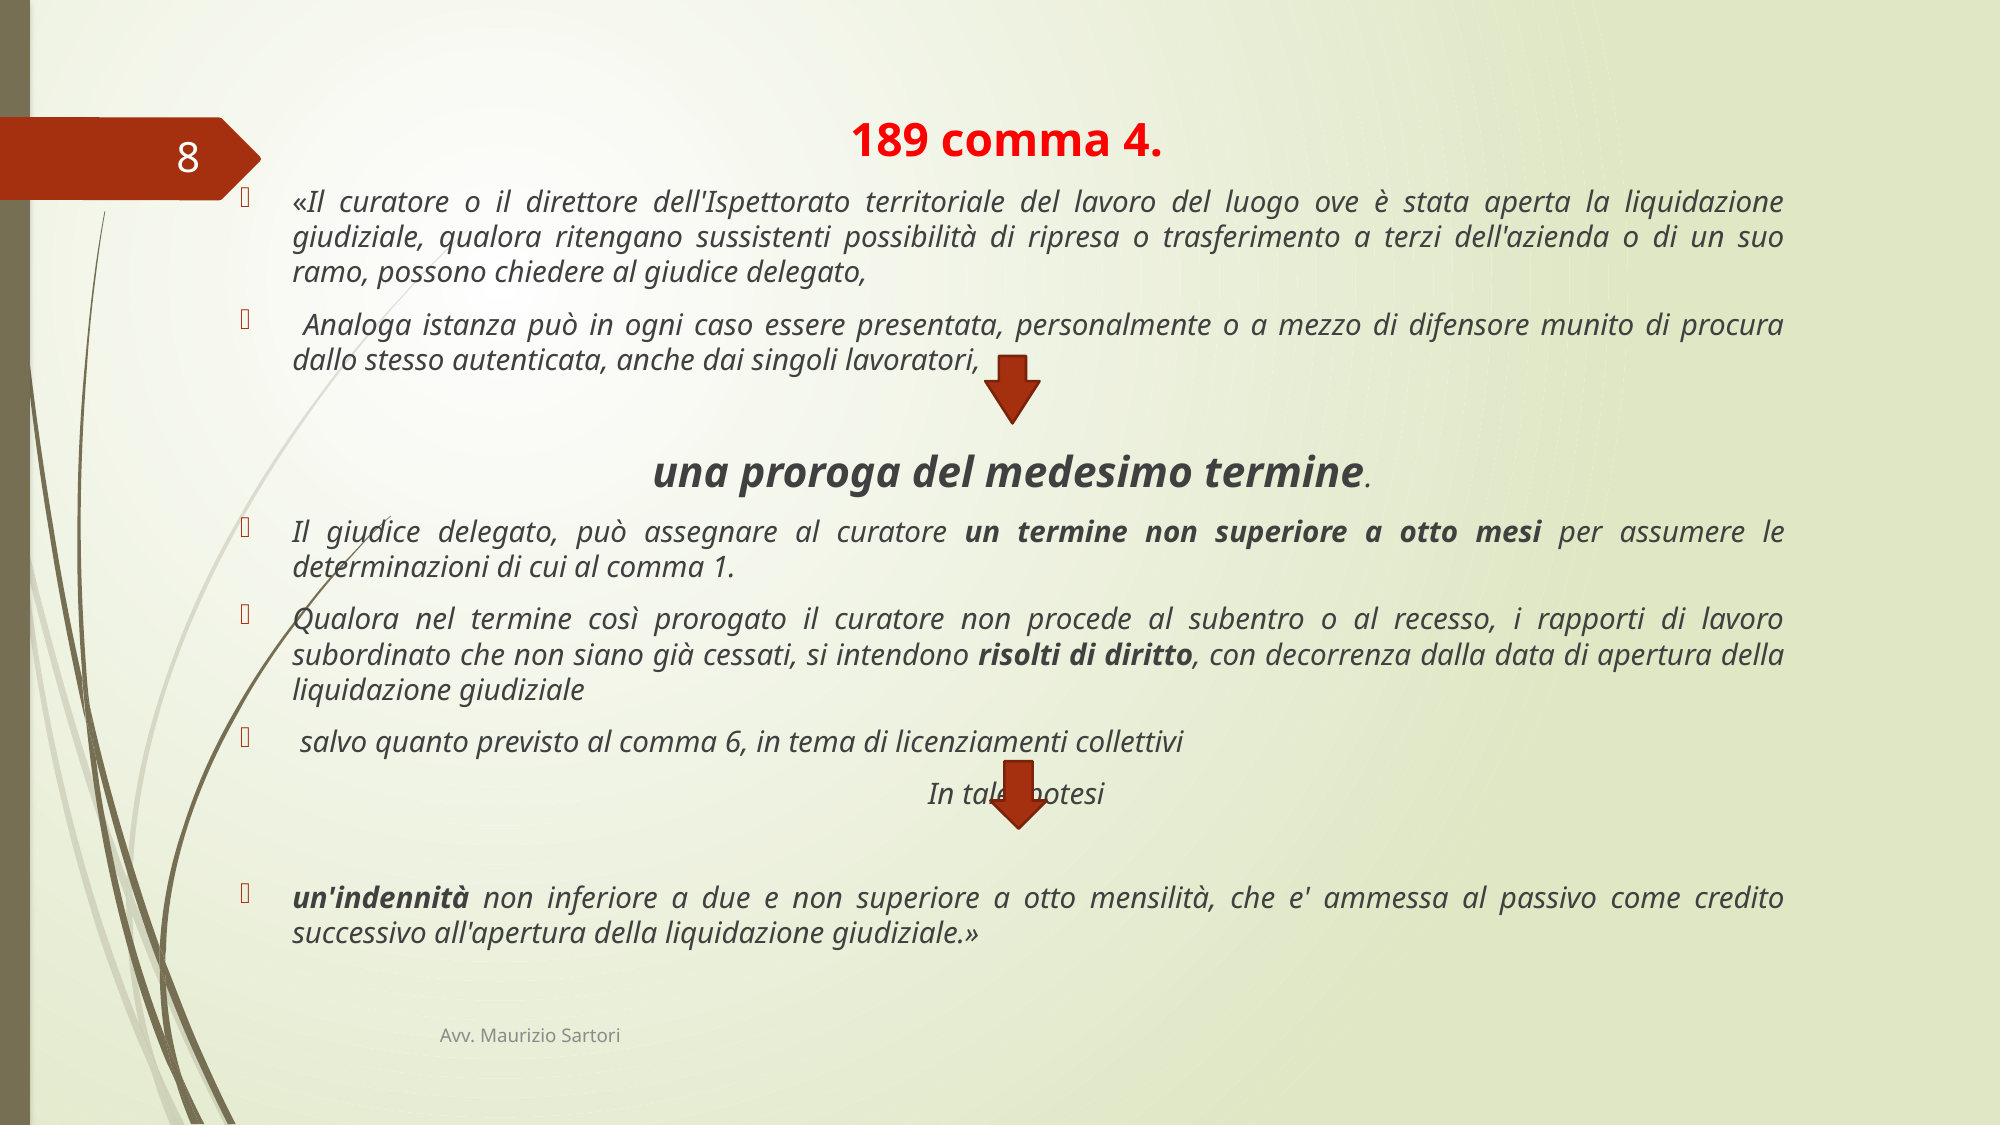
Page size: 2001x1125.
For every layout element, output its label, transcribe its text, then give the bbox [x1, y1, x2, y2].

list 189 comma 4. «Il curatore o il direttore dell'Ispettorato territoriale del lavoro del luogo ove è stata aperta la liquidazione giudiziale, qualora ritengano sussistenti possibilità di ripresa o trasferimento a terzi dell'azienda o di un suo ramo, possono chiedere al giudice delegato, Analoga istanza può in ogni caso essere presentata, personalmente o a mezzo di difensore munito di procura dallo stesso autenticata, anche dai singoli lavoratori, una proroga del medesimo termine. Il giudice delegato, può assegnare al curatore un termine non superiore a otto mesi per assumere le determinazioni di cui al comma 1. Qualora nel termine così prorogato il curatore non procede al subentro o al recesso, i rapporti di lavoro subordinato che non siano già cessati, si intendono risolti di diritto, con decorrenza dalla data di apertura della liquidazione giudiziale salvo quanto previsto al comma 6, in tema di licenziamenti collettivi In tale ipotesi un'indennità non inferiore a due e non superiore a otto mensilità, che e' ammessa al passivo come credito successivo all'apertura della liquidazione giudiziale.» [225, 103, 1800, 963]
slide_number 8 [87, 129, 216, 190]
text_box [984, 354, 1041, 425]
text_box [989, 759, 1048, 830]
footer Avv. Maurizio Sartori [424, 1006, 1675, 1067]
